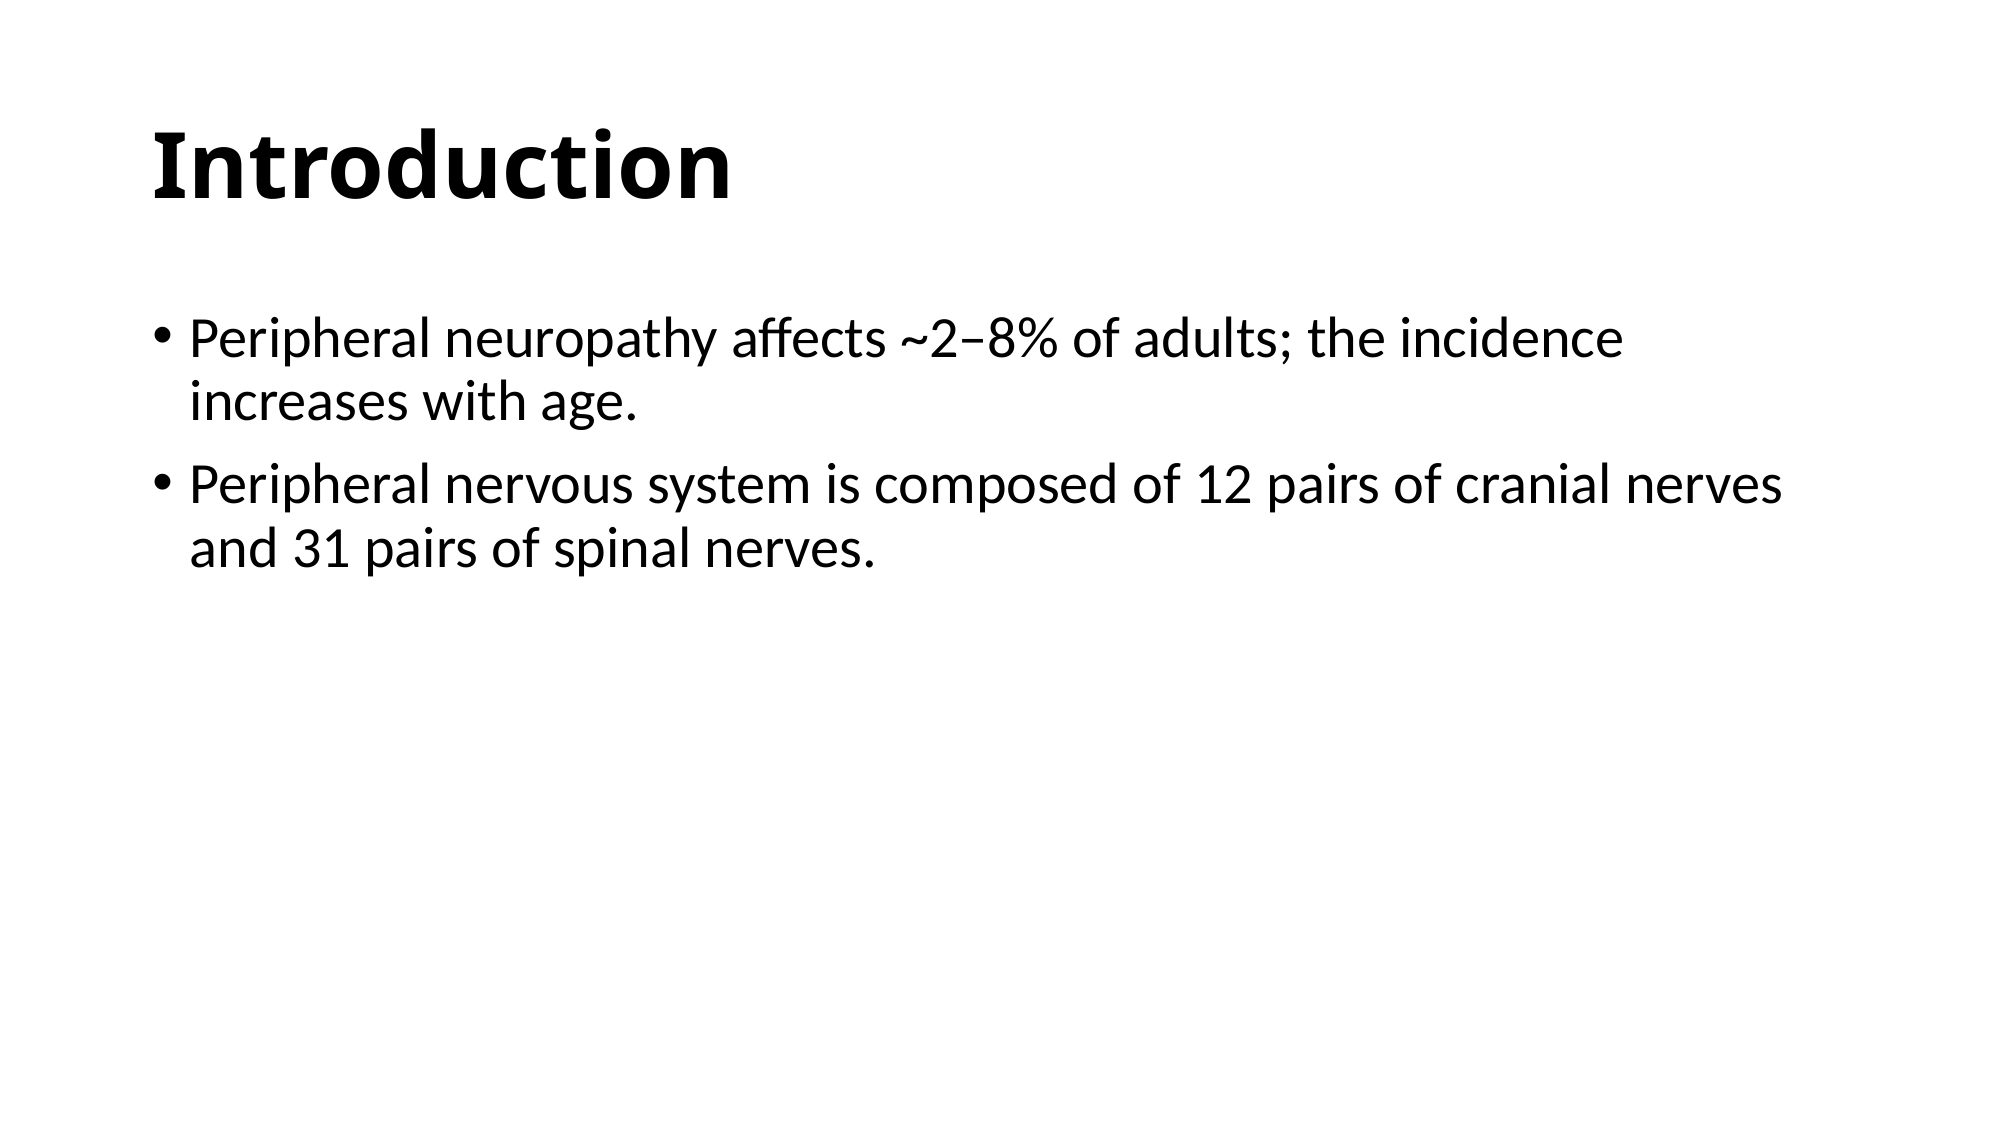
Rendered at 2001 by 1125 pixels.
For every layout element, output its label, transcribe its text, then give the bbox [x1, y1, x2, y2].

list Peripheral neuropathy affects ~2–8% of adults; the incidence increases with age. Peripheral nervous system is composed of 12 pairs of cranial nerves and 31 pairs of spinal nerves. [137, 299, 1863, 1014]
title Introduction [137, 59, 1863, 278]
